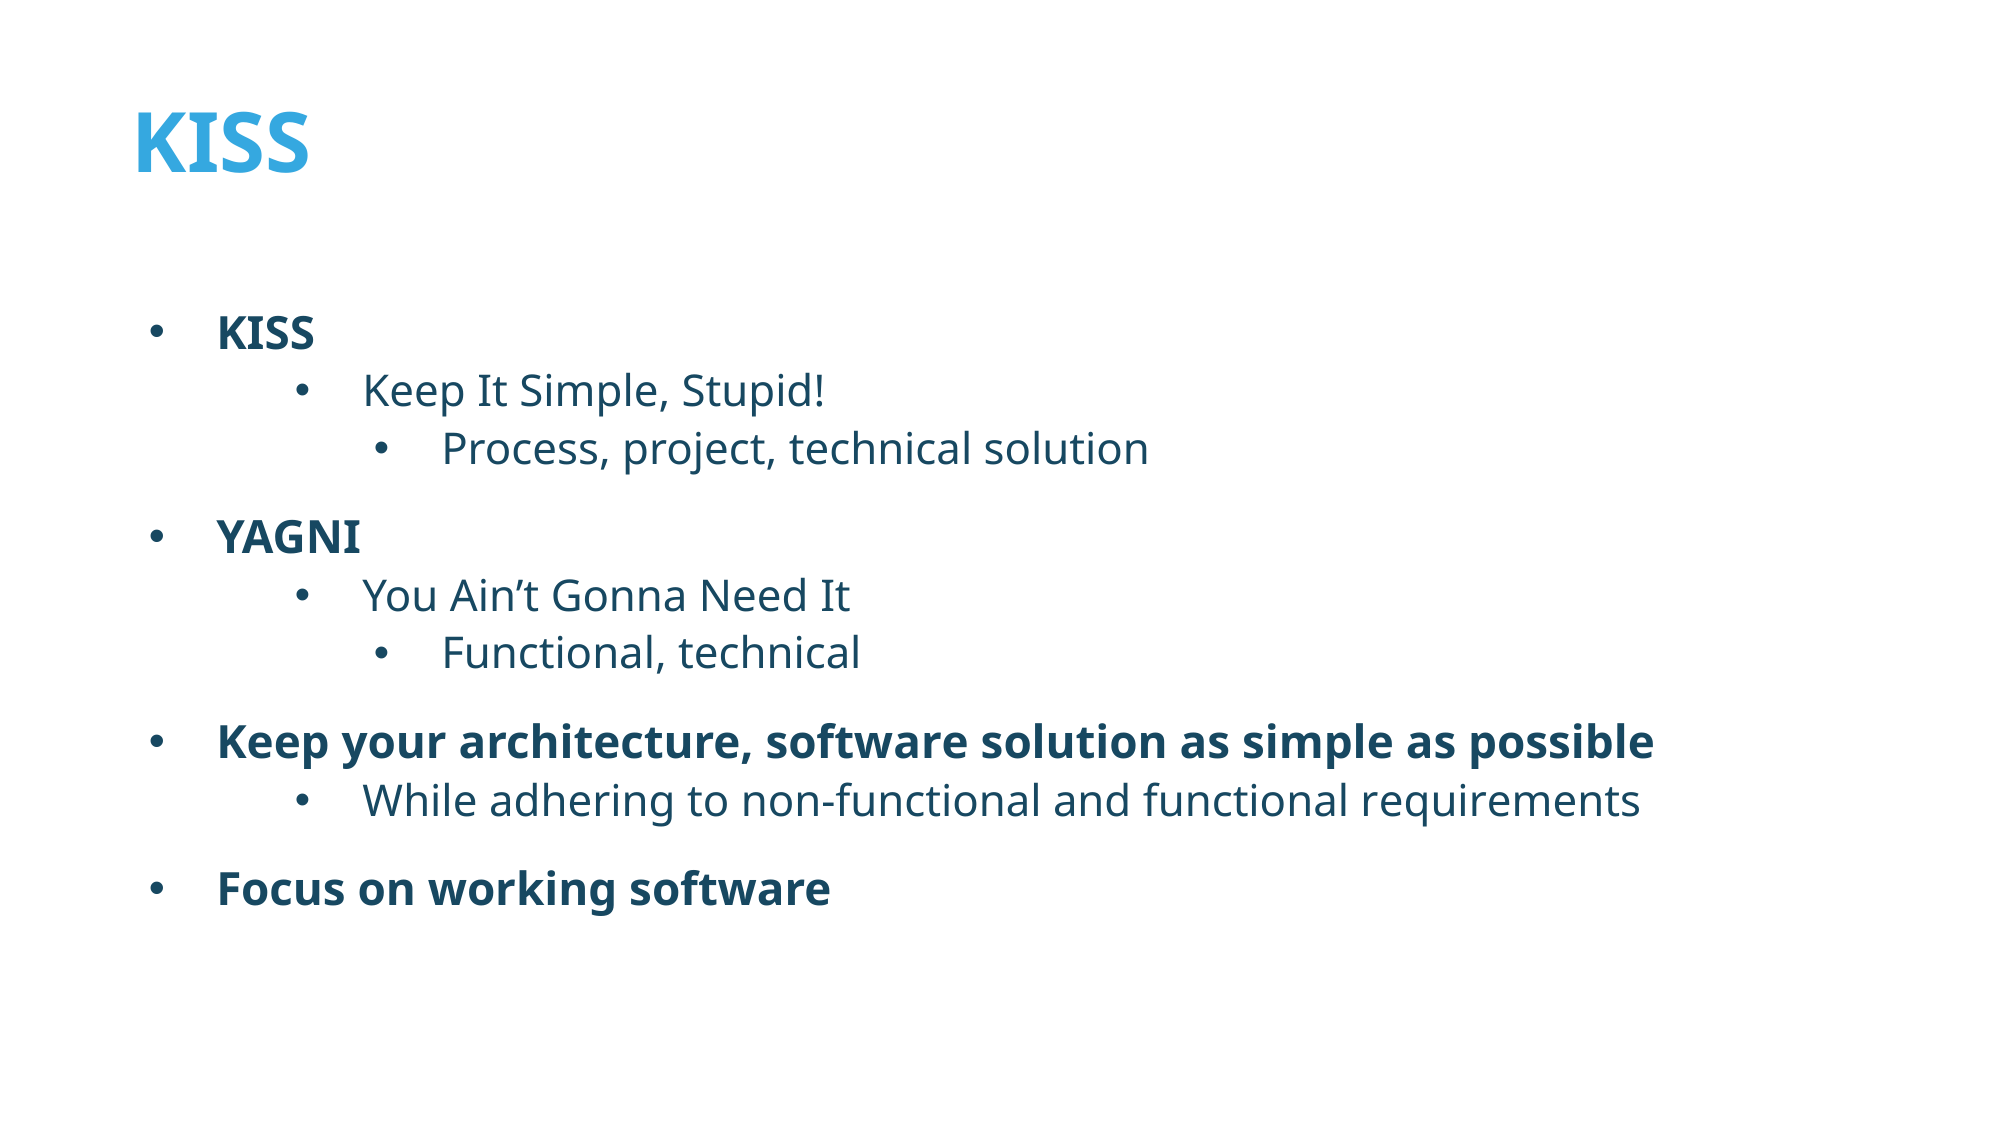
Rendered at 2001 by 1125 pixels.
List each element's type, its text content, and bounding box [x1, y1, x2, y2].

title KISS [116, 52, 1917, 240]
list KISS Keep It Simple, Stupid! Process, project, technical solution YAGNI You Ain’t Gonna Need It Functional, technical Keep your architecture, software solution as simple as possible While adhering to non-functional and functional requirements Focus on working software [133, 282, 1900, 1005]
